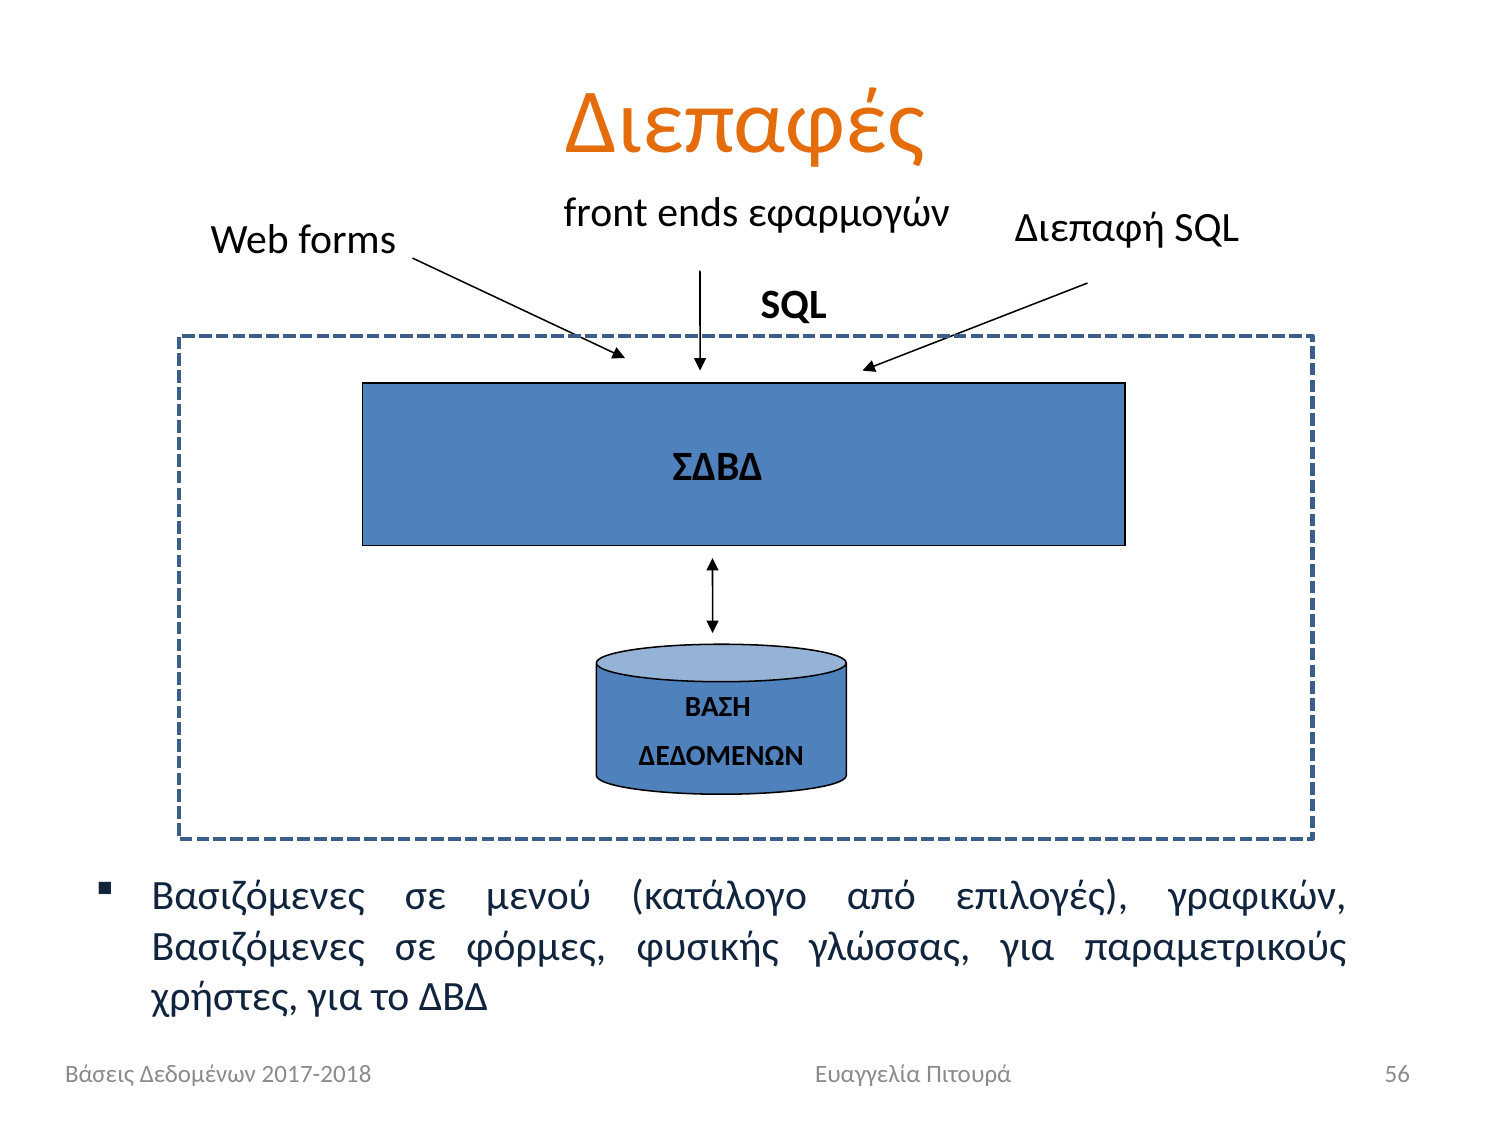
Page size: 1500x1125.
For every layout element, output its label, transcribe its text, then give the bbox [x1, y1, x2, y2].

text_box SQL [745, 269, 996, 335]
title Διεπαφές [70, 22, 1421, 210]
text_box Web forms [195, 210, 566, 270]
text_box [177, 334, 1315, 841]
text_box Βασιζόμενες σε μενού (κατάλογο από επιλογές), γραφικών, Βασιζόμενες σε φόρμες, φυσικής γλώσσας, για παραμετρικούς χρήστες, για το ΔΒΔ [80, 860, 1362, 1026]
text_box Διεπαφή SQL [999, 210, 1355, 258]
slide_number 56 [1230, 1042, 1425, 1103]
text_box front ends εφαρμογών [548, 210, 999, 242]
footer Βάσεις Δεδομένων 2017-2018 Ευαγγελία Πιτουρά [50, 1042, 1230, 1103]
